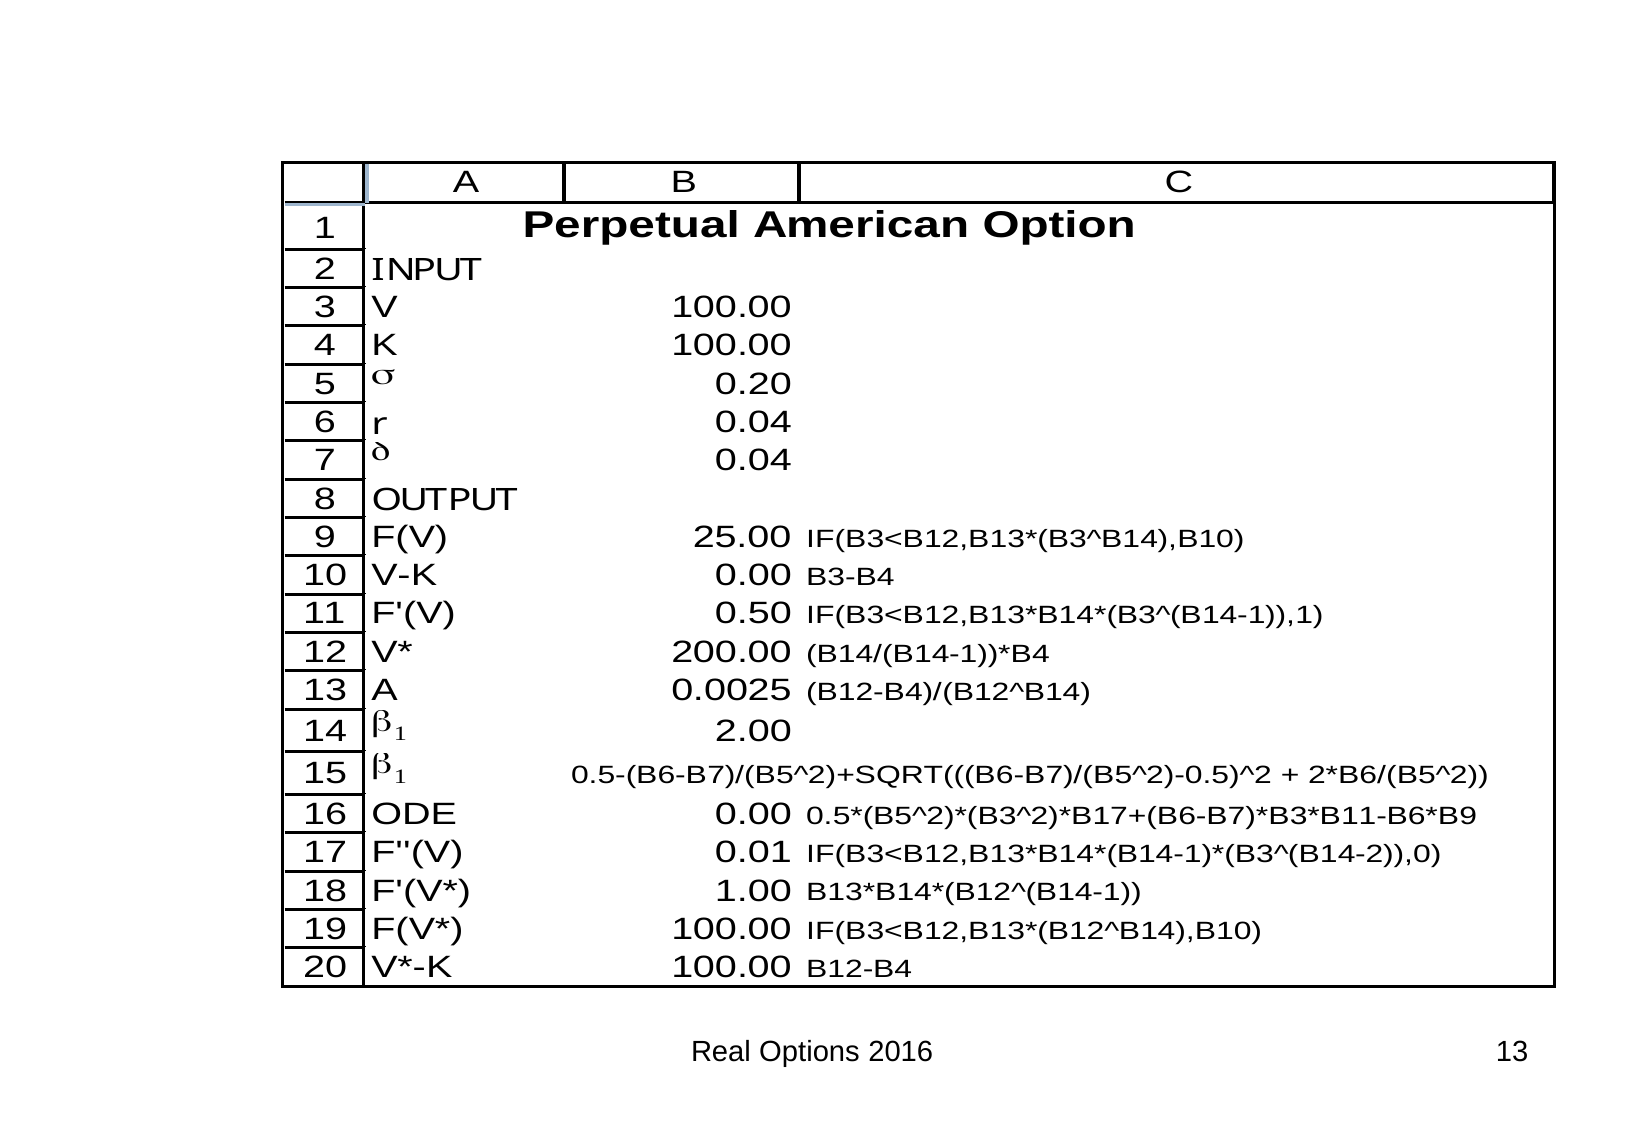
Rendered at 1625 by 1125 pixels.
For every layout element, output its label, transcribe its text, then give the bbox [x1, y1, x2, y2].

footer Real Options 2016 [554, 1024, 1070, 1103]
picture [280, 160, 1557, 988]
slide_number 13 [1164, 1024, 1544, 1103]
